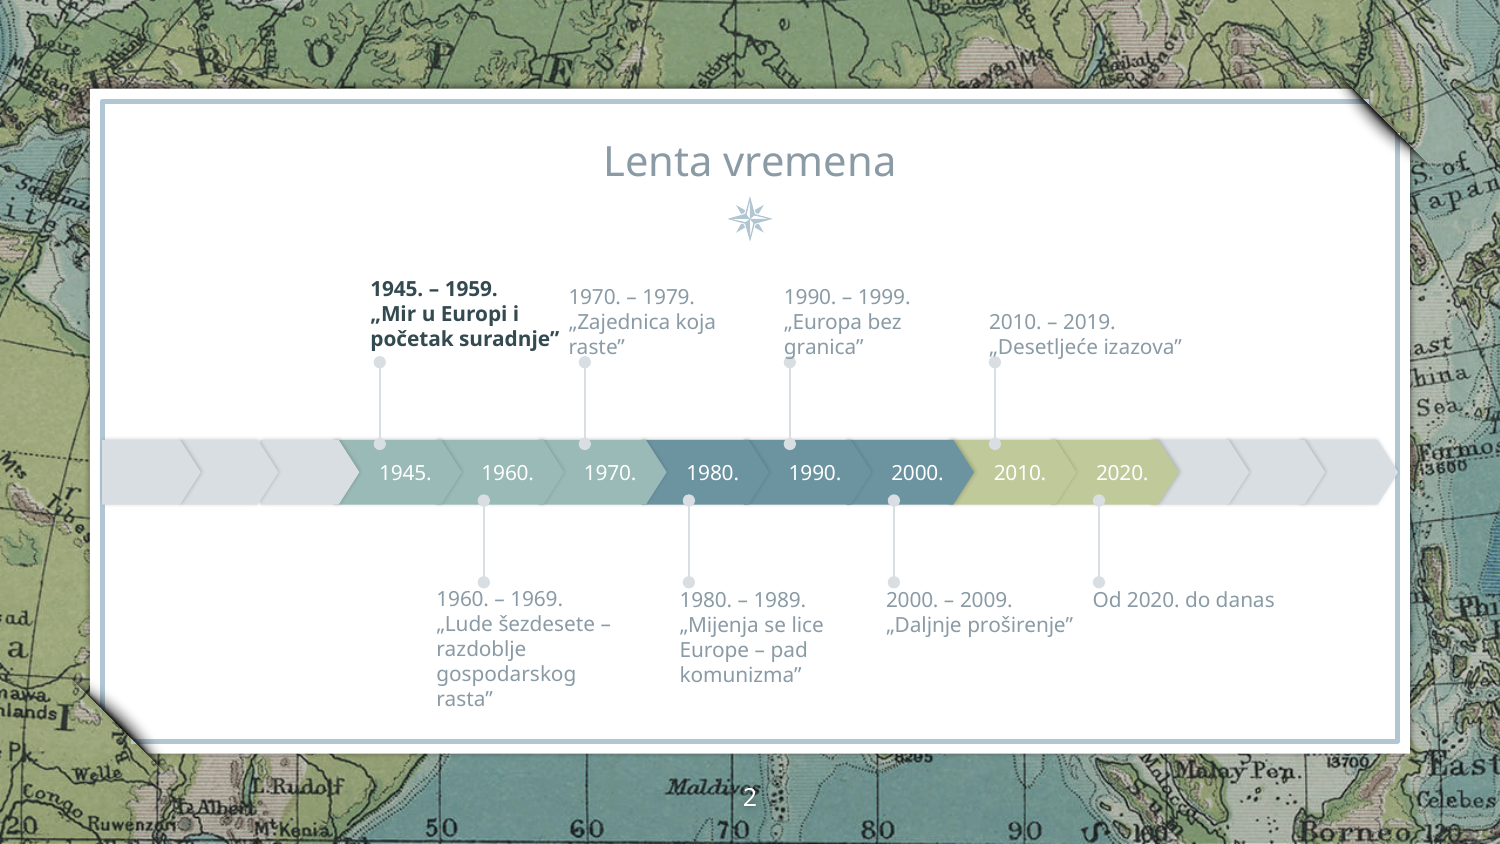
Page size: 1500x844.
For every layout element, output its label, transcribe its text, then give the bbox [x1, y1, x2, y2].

text_box [184, 439, 279, 505]
text_box 2010. [959, 439, 1077, 505]
text_box [262, 439, 360, 505]
picture [0, 0, 1500, 844]
text_box 1980. [650, 439, 770, 505]
text_box [1232, 439, 1326, 505]
slide_number 2 [705, 753, 795, 844]
title Lenta vremena [164, 95, 1336, 186]
text_box 1970. [547, 439, 667, 505]
text_box 1990. [752, 439, 872, 505]
text_box 1945. – 1959. „Mir u Europi i početak suradnje” [370, 262, 565, 351]
text_box [101, 439, 201, 505]
text_box 1980. – 1989. „Mijenja se lice Europe – pad komunizma” [679, 586, 874, 674]
text_box 1960. [445, 439, 565, 505]
text_box 1970. – 1979. „Zajednica koja raste” [568, 271, 773, 359]
text_box 1990. – 1999. „Europa bez granica” [783, 271, 978, 359]
text_box 2010. – 2019. „Desetljeće izazova” [989, 271, 1184, 359]
text_box 2020. [1059, 439, 1179, 505]
text_box 2000. [854, 439, 974, 505]
text_box [1162, 439, 1250, 505]
text_box 1960. – 1969. „Lude šezdesete – razdoblje gospodarskog rasta” [436, 585, 631, 674]
text_box Od 2020. do danas [1092, 586, 1287, 674]
text_box 1945. [343, 439, 462, 505]
text_box [1309, 439, 1399, 505]
text_box 2000. – 2009. „Daljnje proširenje” [885, 586, 1080, 674]
